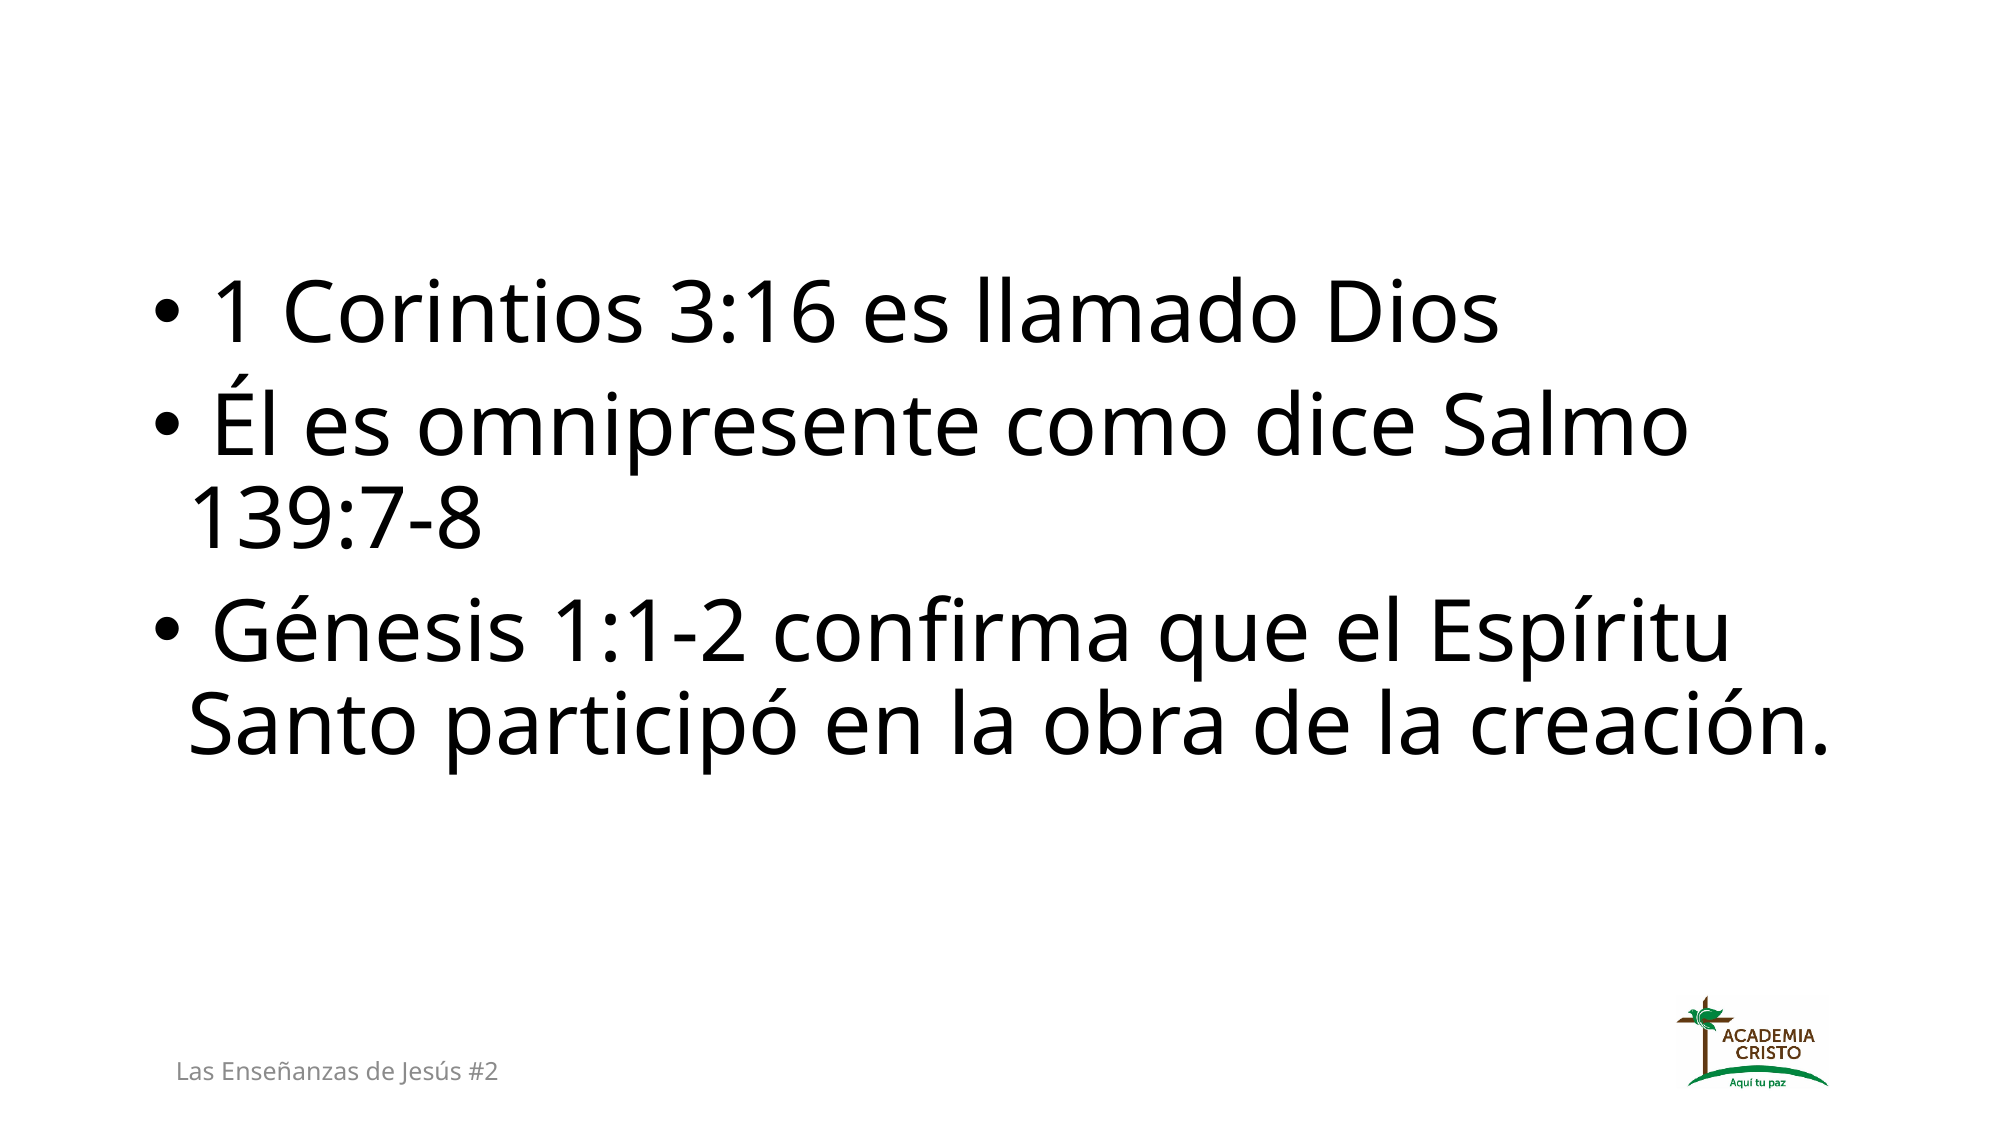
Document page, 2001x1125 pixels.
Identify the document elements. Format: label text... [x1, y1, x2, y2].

footer Las Enseñanzas de Jesús #2 [0, 1042, 675, 1103]
picture [1667, 989, 1839, 1103]
list 1 Corintios 3:16 es llamado Dios Él es omnipresente como dice Salmo 139:7-8 Génesis 1:1-2 confirma que el Espíritu Santo participó en la obra de la creación. [137, 261, 1863, 864]
